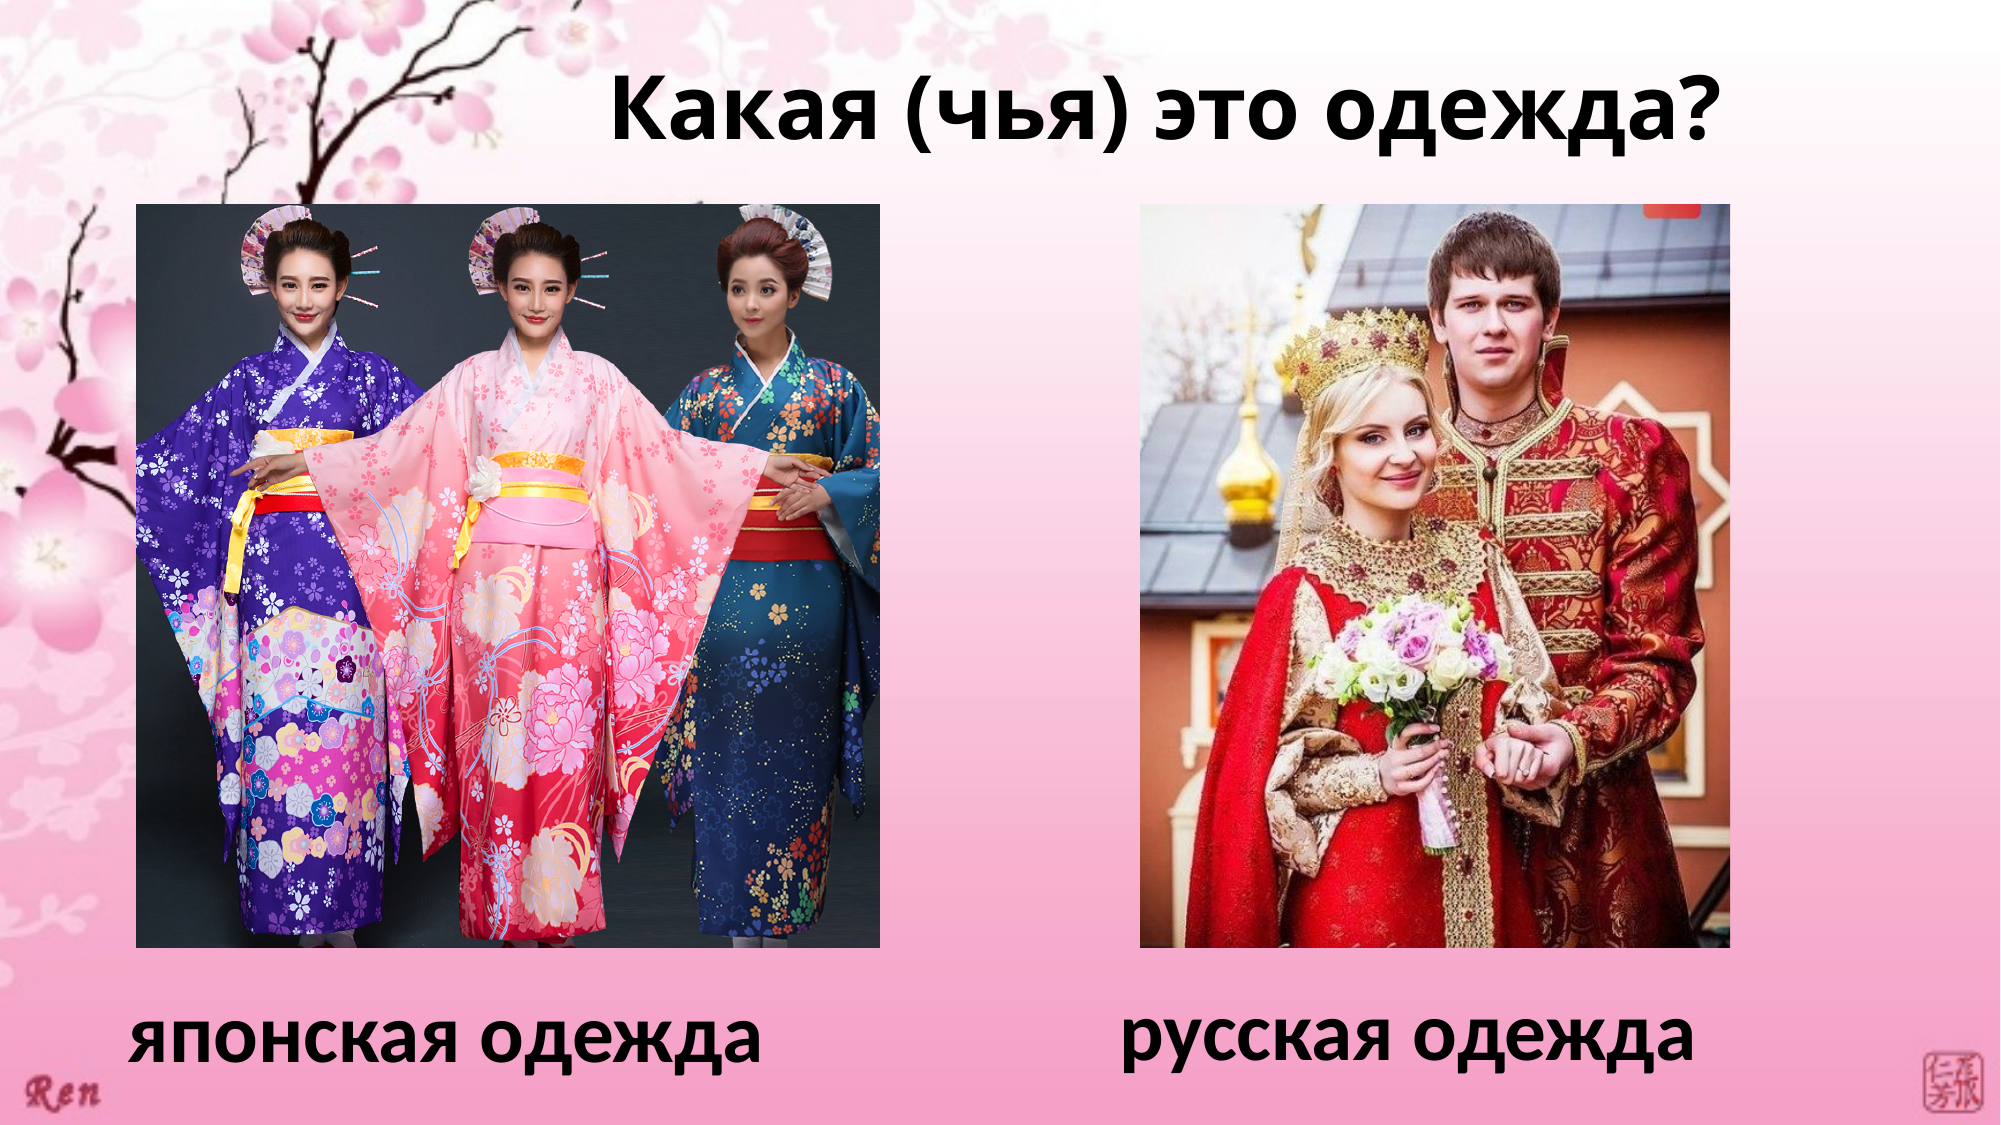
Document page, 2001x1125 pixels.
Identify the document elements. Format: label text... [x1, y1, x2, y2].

list японская одежда [112, 952, 959, 1088]
title Какая (чья) это одежда? [592, 17, 1763, 205]
picture [0, 0, 2001, 1125]
list русская одежда [1104, 950, 1955, 1087]
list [1140, 204, 1731, 948]
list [136, 204, 881, 948]
